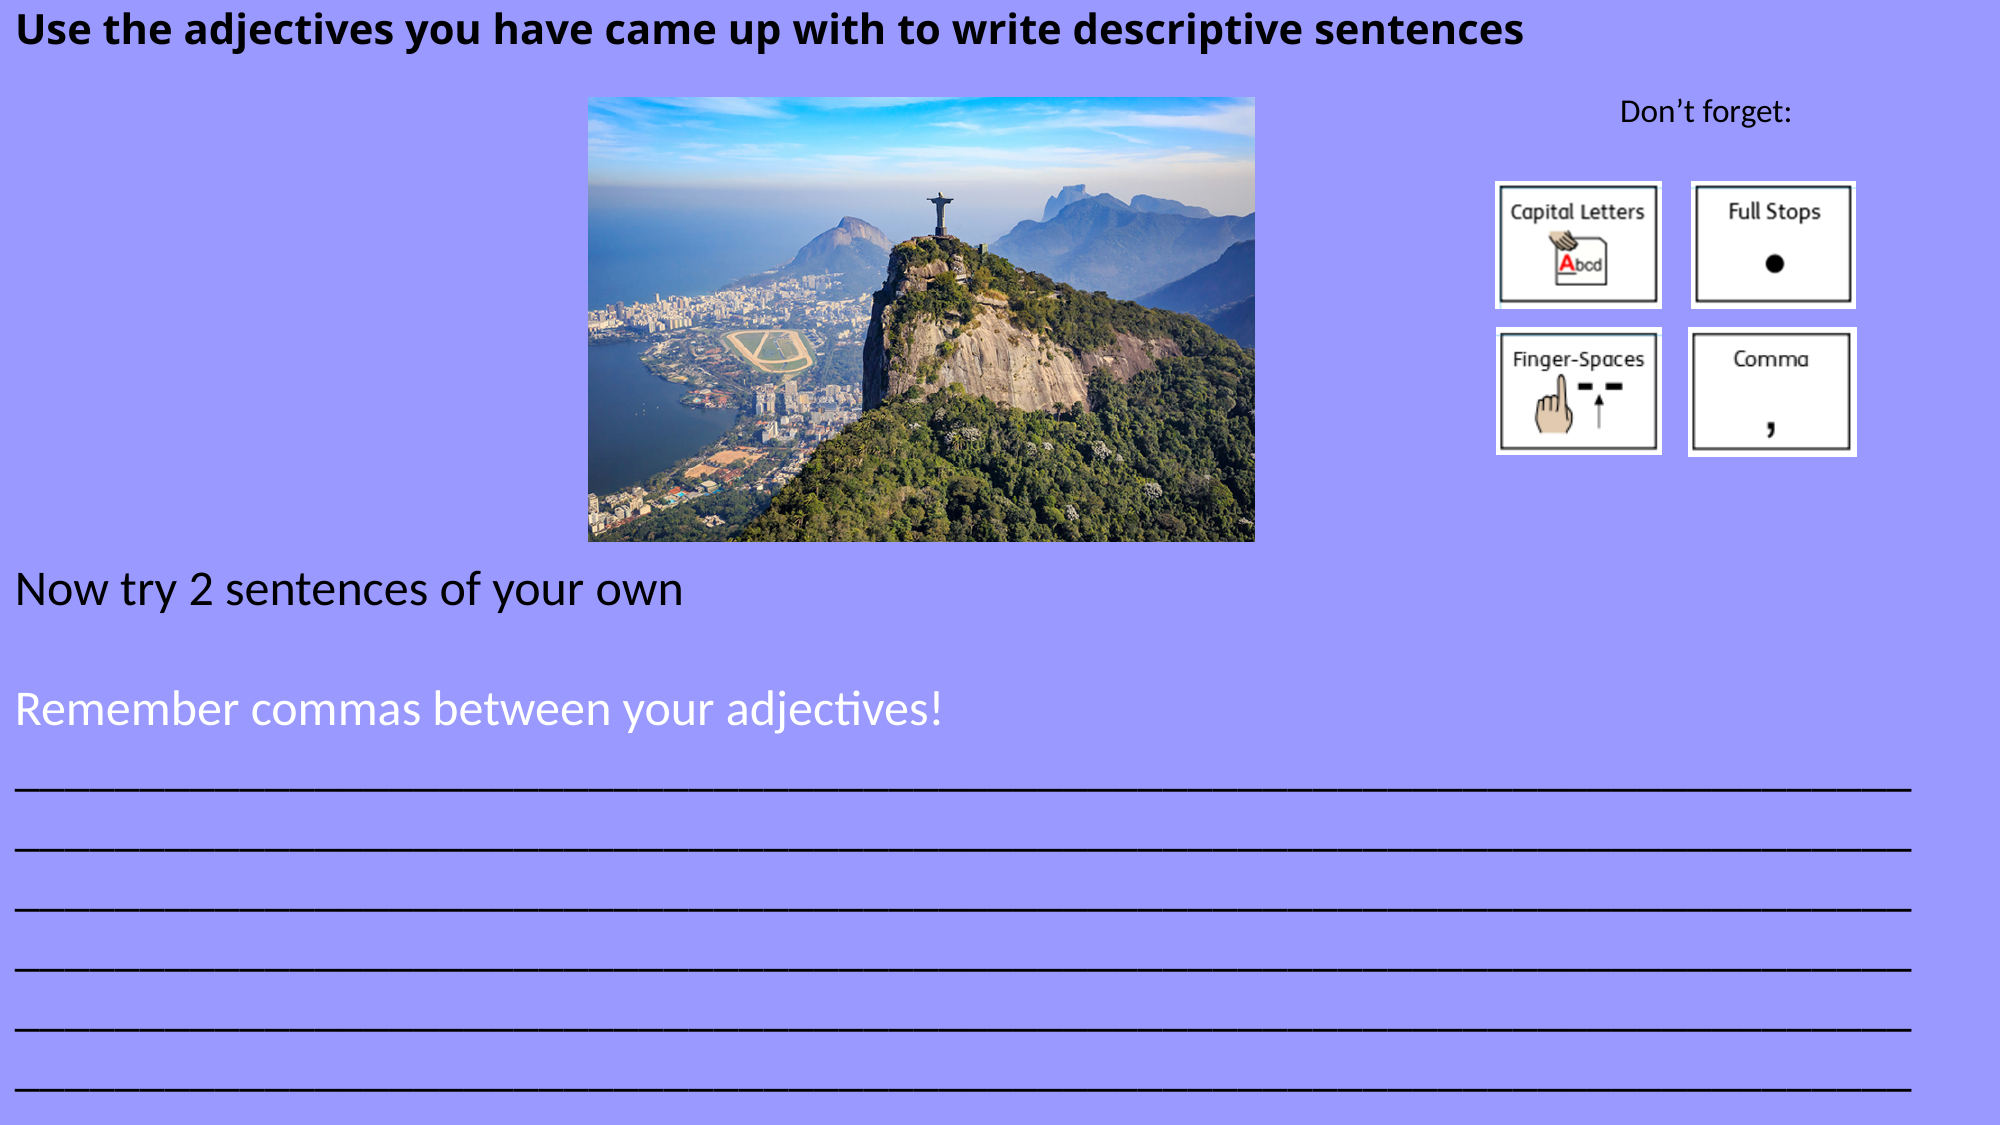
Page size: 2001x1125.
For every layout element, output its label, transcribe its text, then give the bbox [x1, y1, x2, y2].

picture [588, 97, 1255, 542]
text_box Now try 2 sentences of your own Remember commas between your adjectives! ________________________________________________________________________________________________________________________________________________________________________________________________________________________________________________________________________________________________________________________________________________________________________________________________________________________________________________________________________ [0, 548, 1939, 1103]
title Use the adjectives you have came up with to write descriptive sentences [0, 0, 1542, 109]
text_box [1495, 181, 1857, 457]
text_box Don’t forget: [1395, 41, 2000, 137]
